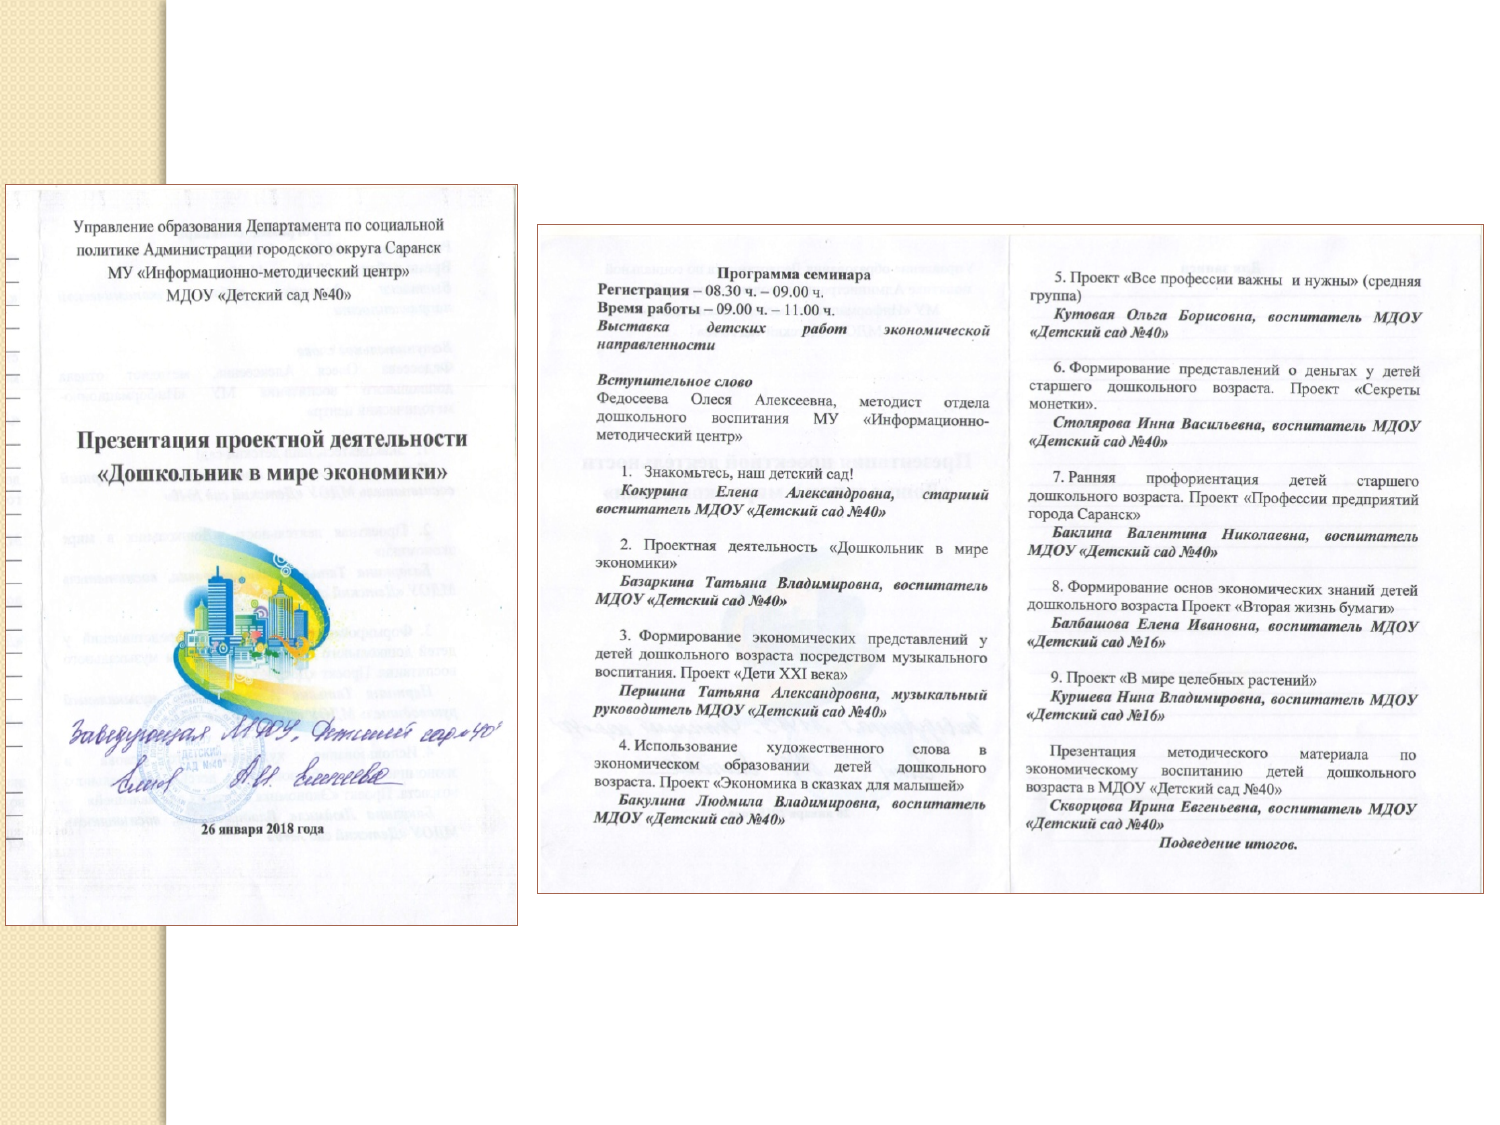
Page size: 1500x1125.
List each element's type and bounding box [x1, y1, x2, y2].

picture [1346, 225, 1483, 893]
picture [0, 185, 675, 925]
list [675, 85, 1346, 1032]
